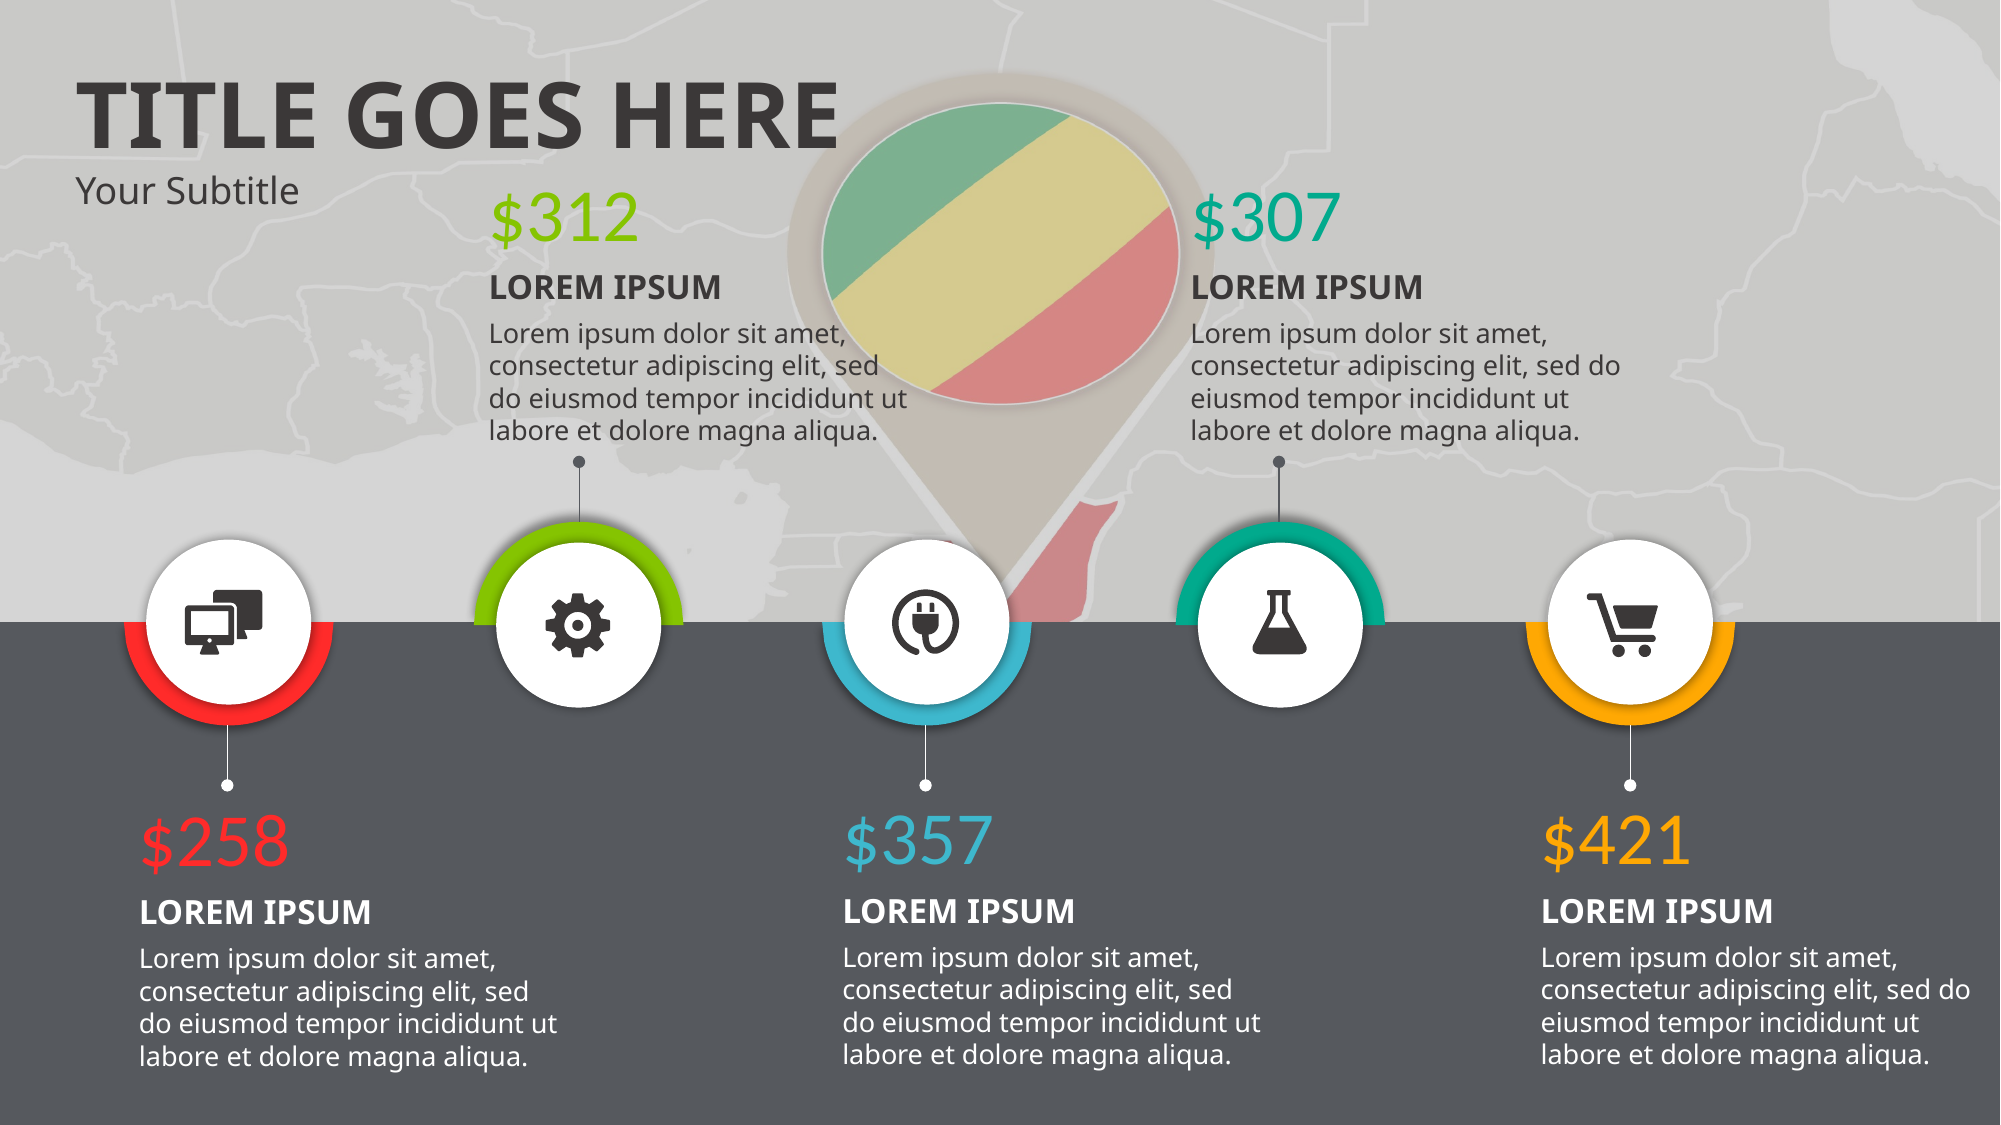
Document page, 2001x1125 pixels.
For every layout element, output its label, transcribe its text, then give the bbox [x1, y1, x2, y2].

text_box $357 LOREM IPSUM Lorem ipsum dolor sit amet, consectetur adipiscing elit, sed do eiusmod tempor incididunt ut labore et dolore magna aliqua. [827, 782, 1279, 1078]
text_box $421 LOREM IPSUM Lorem ipsum dolor sit amet, consectetur adipiscing elit, sed do eiusmod tempor incididunt ut labore et dolore magna aliqua. [1525, 782, 2000, 1078]
text_box [145, 538, 313, 706]
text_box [1586, 593, 1658, 658]
text_box [1174, 520, 1387, 627]
text_box $307 LOREM IPSUM Lorem ipsum dolor sit amet, consectetur adipiscing elit, sed do eiusmod tempor incididunt ut labore et dolore magna aliqua. [1175, 158, 1651, 454]
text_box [545, 593, 611, 658]
text_box [821, 621, 1033, 727]
text_box [495, 541, 663, 709]
text_box [1252, 590, 1307, 655]
text_box [1546, 538, 1714, 706]
text_box [472, 520, 685, 627]
text_box [0, 621, 2000, 1125]
text_box TITLE GOES HERE Your Subtitle [60, 49, 1036, 220]
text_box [184, 589, 263, 655]
text_box [843, 538, 1011, 706]
text_box [1524, 621, 1737, 727]
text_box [892, 589, 960, 655]
text_box [122, 621, 335, 727]
text_box $258 LOREM IPSUM Lorem ipsum dolor sit amet, consectetur adipiscing elit, sed do eiusmod tempor incididunt ut labore et dolore magna aliqua. [123, 784, 584, 1079]
text_box $312 LOREM IPSUM Lorem ipsum dolor sit amet, consectetur adipiscing elit, sed do eiusmod tempor incididunt ut labore et dolore magna aliqua. [473, 220, 926, 454]
text_box [1196, 541, 1364, 709]
